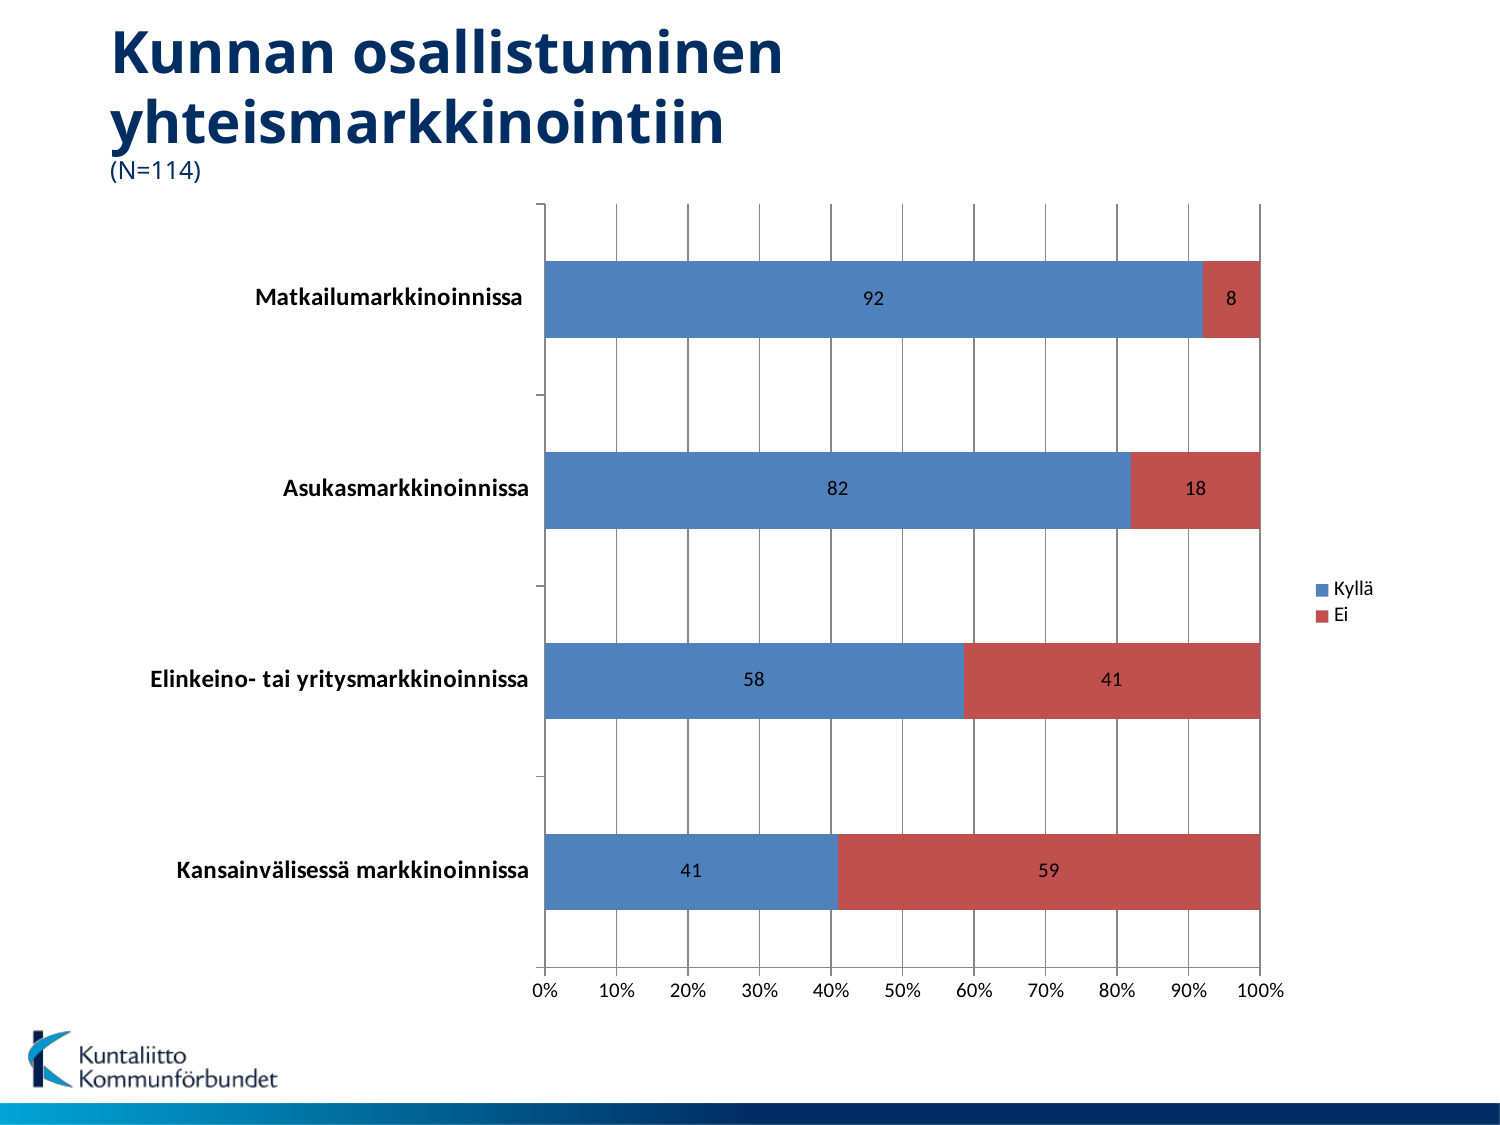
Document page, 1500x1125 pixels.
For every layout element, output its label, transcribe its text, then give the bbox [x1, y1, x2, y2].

picture [0, 1102, 1500, 1125]
picture [25, 1029, 280, 1090]
title Kunnan osallistuminen yhteismarkkinointiin (N=114) [110, 15, 1390, 187]
chart [124, 187, 1393, 1020]
